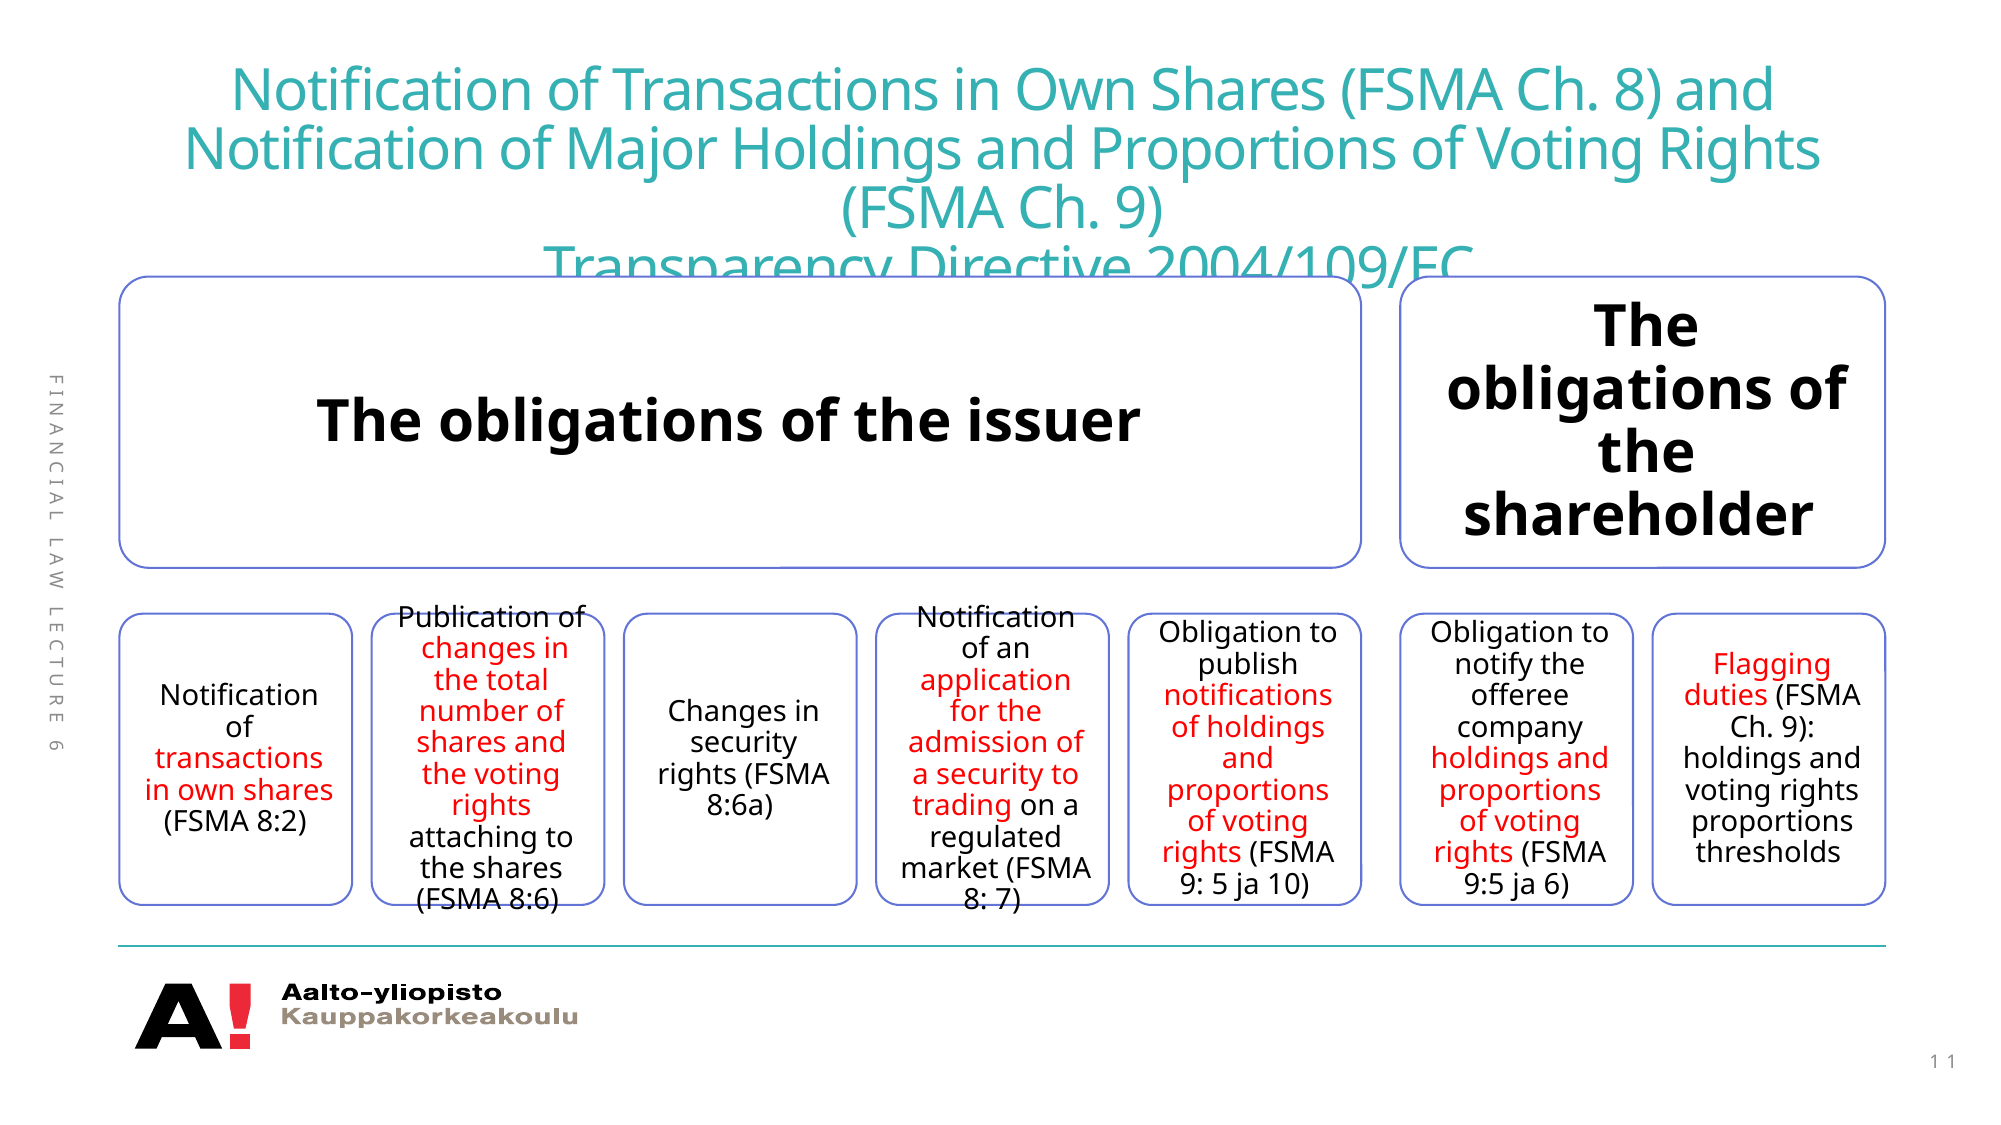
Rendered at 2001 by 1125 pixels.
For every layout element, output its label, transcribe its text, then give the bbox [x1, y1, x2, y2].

footer Financial Law Lecture 6 [23, 224, 91, 900]
title Notification of Transactions in Own Shares (FSMA Ch. 8) and Notification of Major Holdings and Proportions of Voting Rights (FSMA Ch. 9) Transparency Directive 2004/109/EC [118, 62, 1887, 259]
slide_number 11 [1829, 1032, 1973, 1093]
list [118, 276, 1887, 905]
